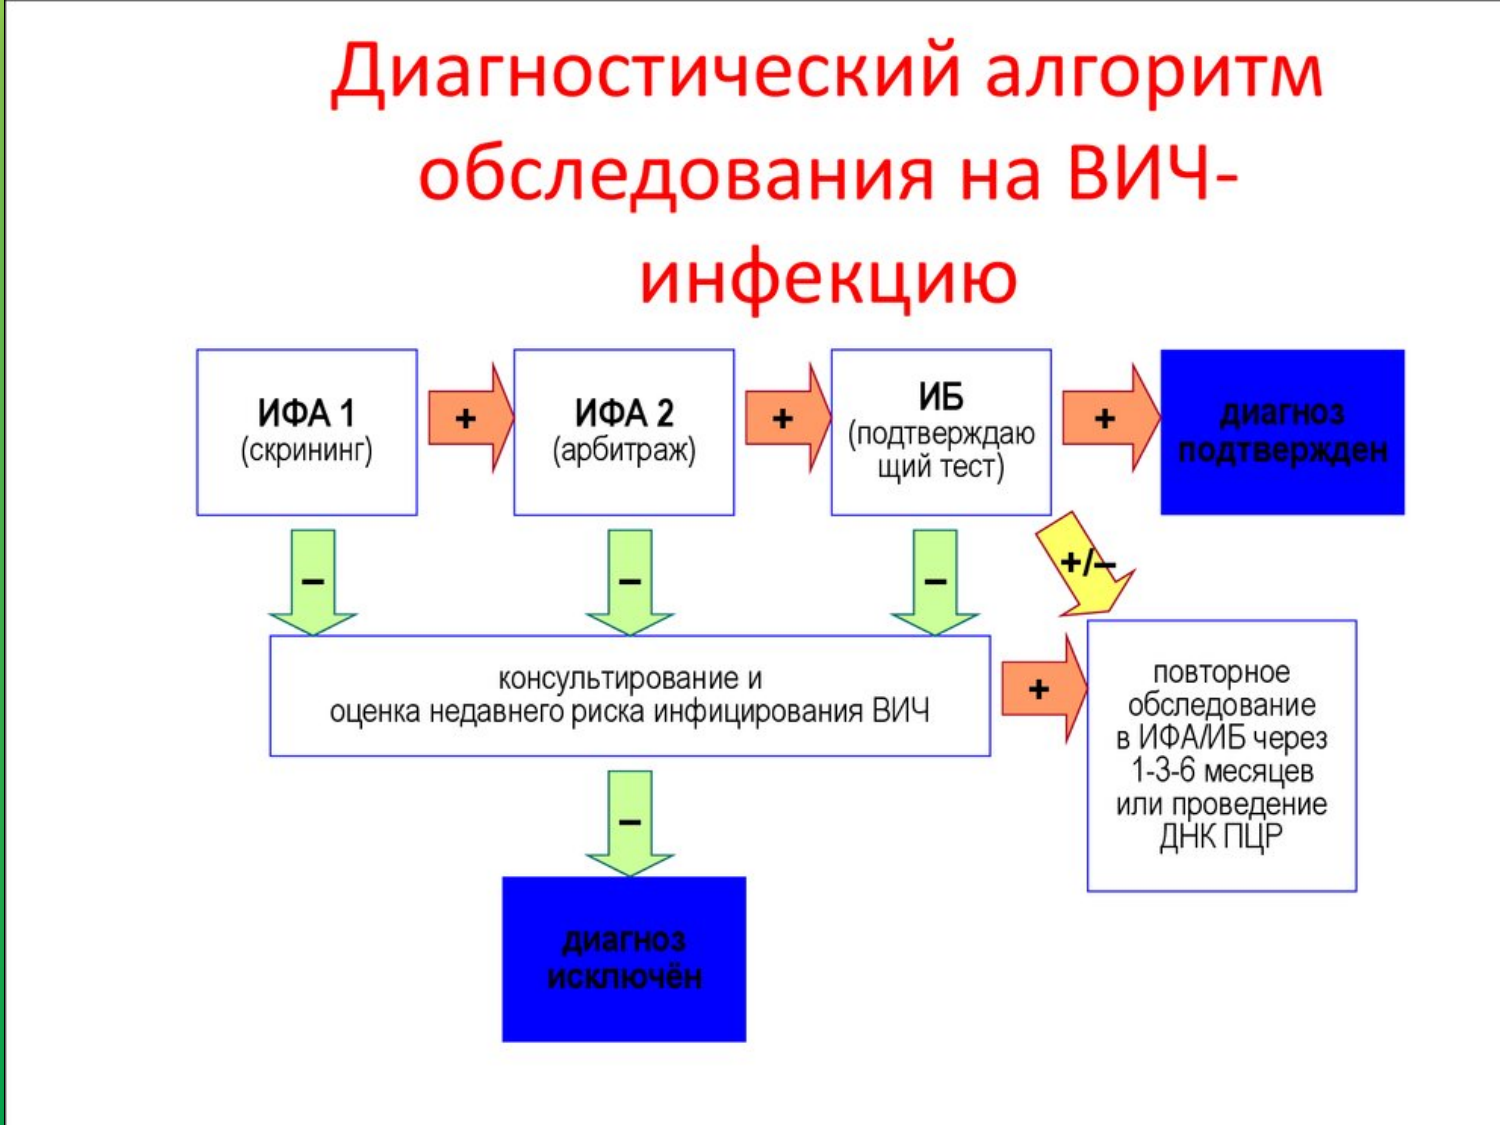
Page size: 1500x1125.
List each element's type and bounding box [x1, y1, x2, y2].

list [4, 0, 1500, 1125]
